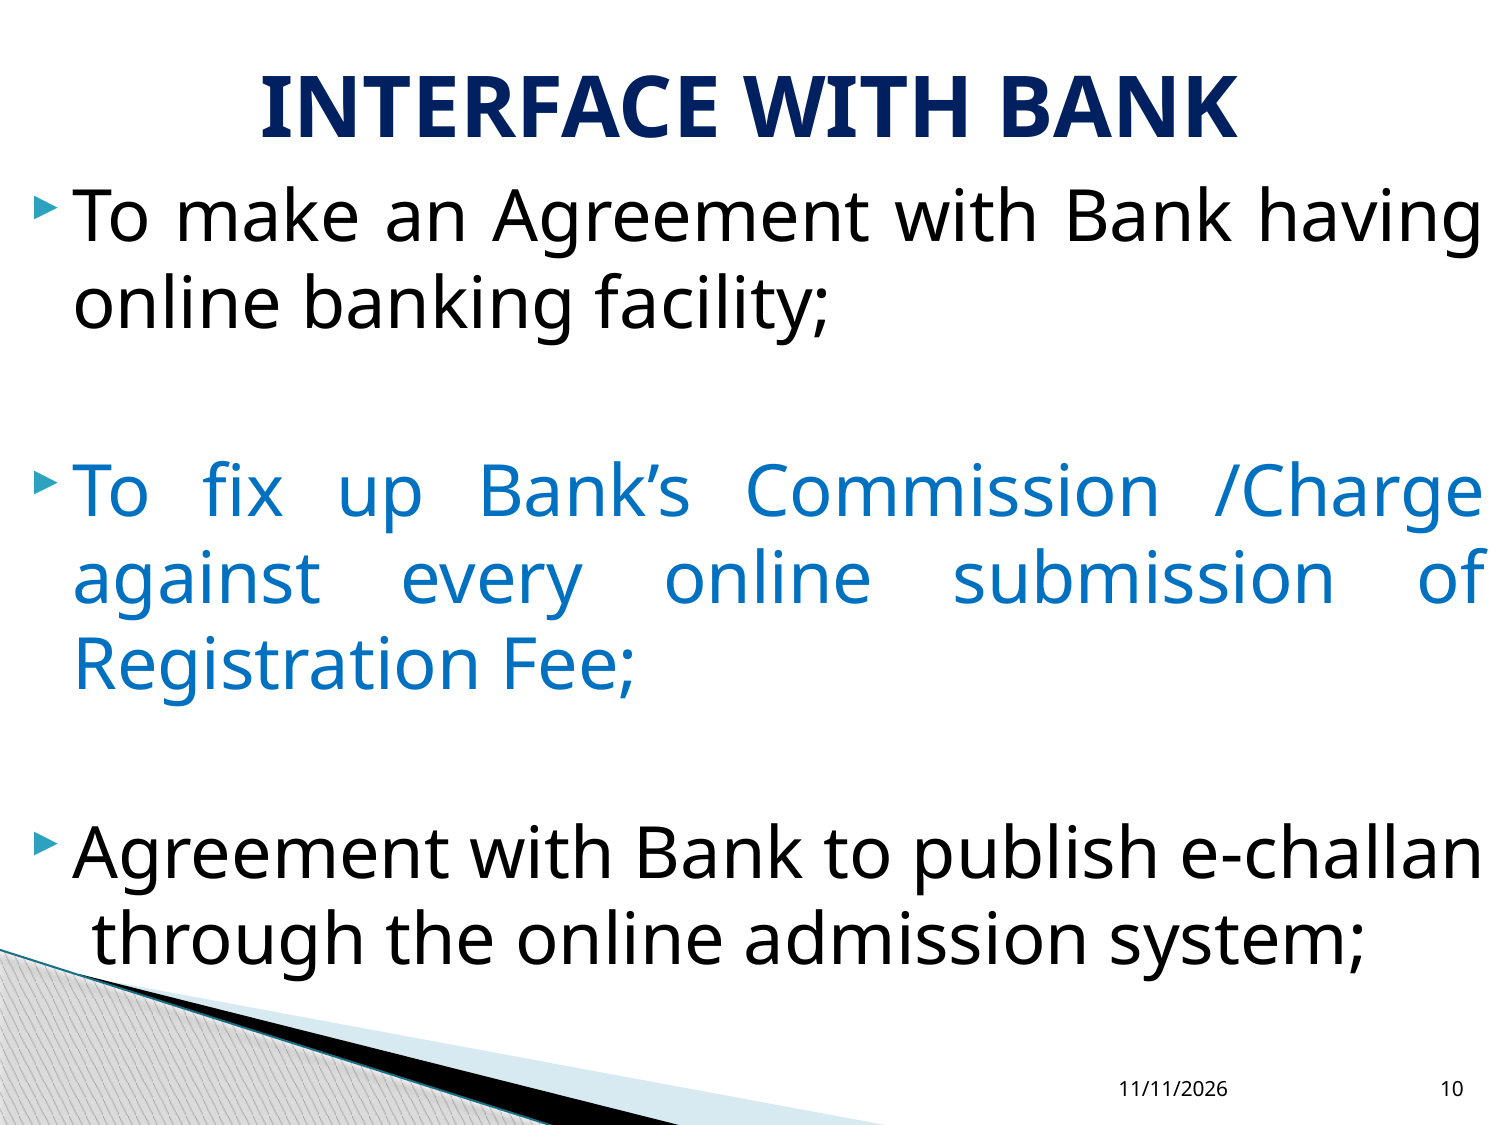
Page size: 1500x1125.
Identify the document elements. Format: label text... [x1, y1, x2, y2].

title INTERFACE WITH BANK [75, 45, 1425, 163]
slide_number 10 [1418, 1051, 1479, 1112]
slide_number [1103, 1051, 1418, 1112]
list To make an Agreement with Bank having online banking facility; To fix up Bank’s Commission /Charge against every online submission of Registration Fee; Agreement with Bank to publish e-challan through the online admission system; [0, 162, 1500, 1038]
